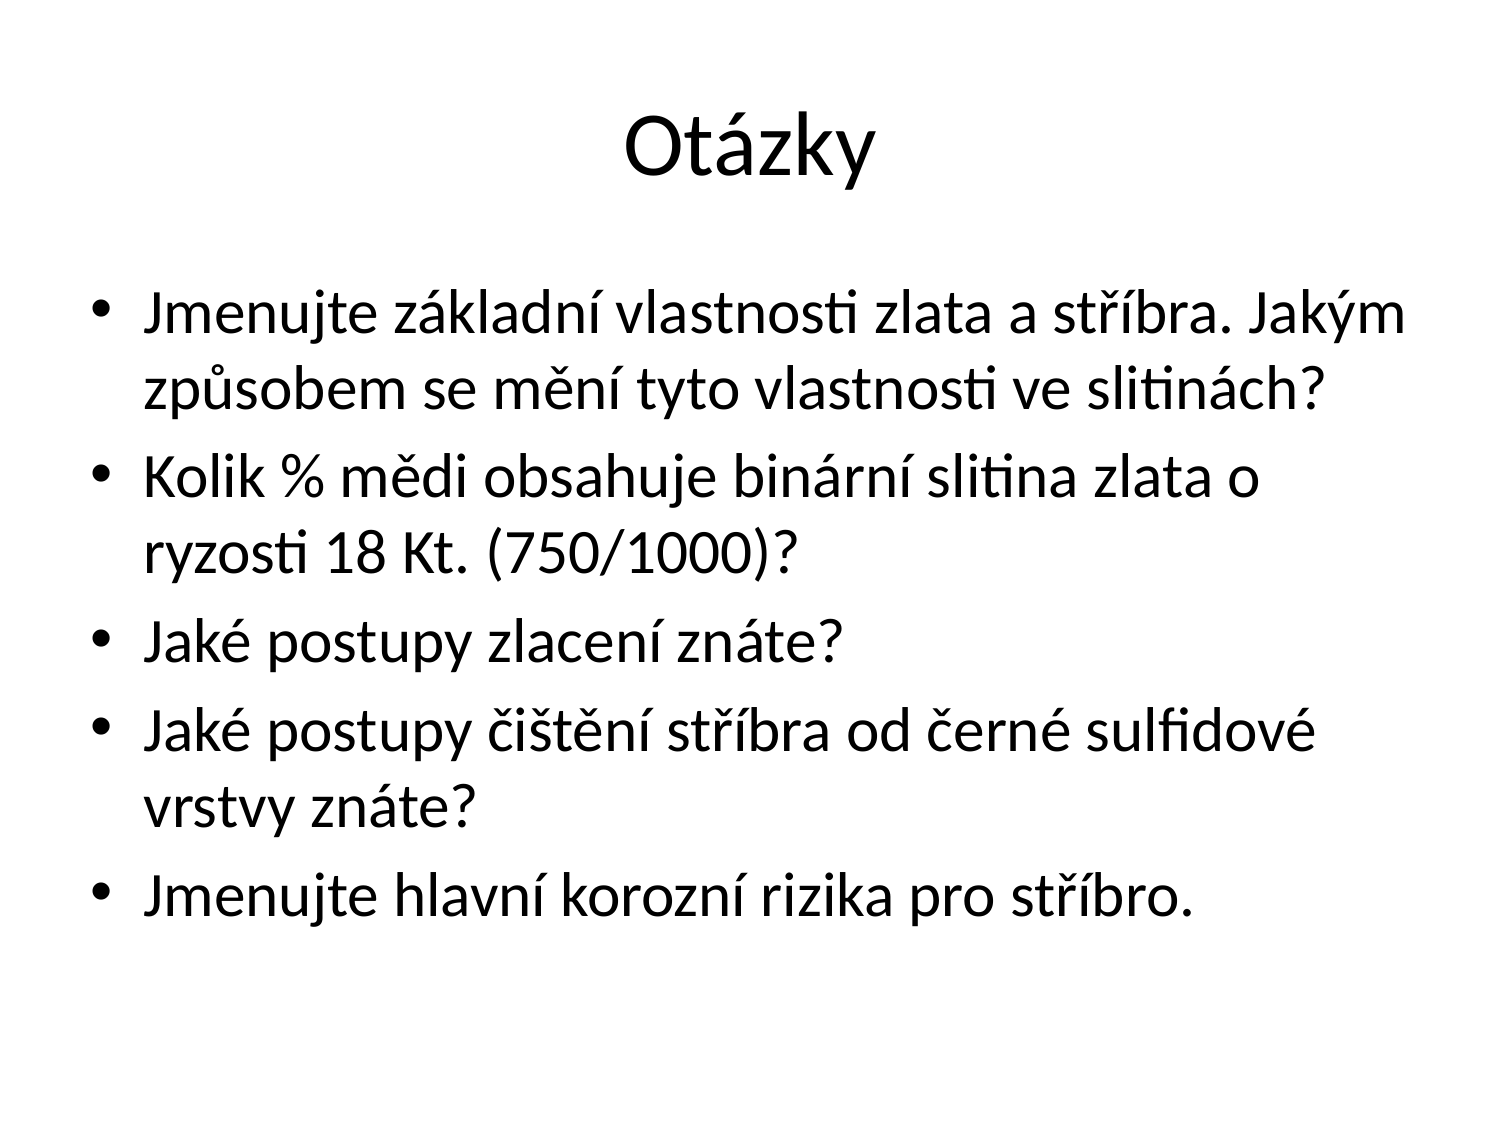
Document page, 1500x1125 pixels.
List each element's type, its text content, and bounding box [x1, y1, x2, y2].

list Jmenujte základní vlastnosti zlata a stříbra. Jakým způsobem se mění tyto vlastnosti ve slitinách? Kolik % mědi obsahuje binární slitina zlata o ryzosti 18 Kt. (750/1000)? Jaké postupy zlacení znáte? Jaké postupy čištění stříbra od černé sulfidové vrstvy znáte? Jmenujte hlavní korozní rizika pro stříbro. [75, 262, 1425, 1005]
title Otázky [75, 45, 1425, 233]
